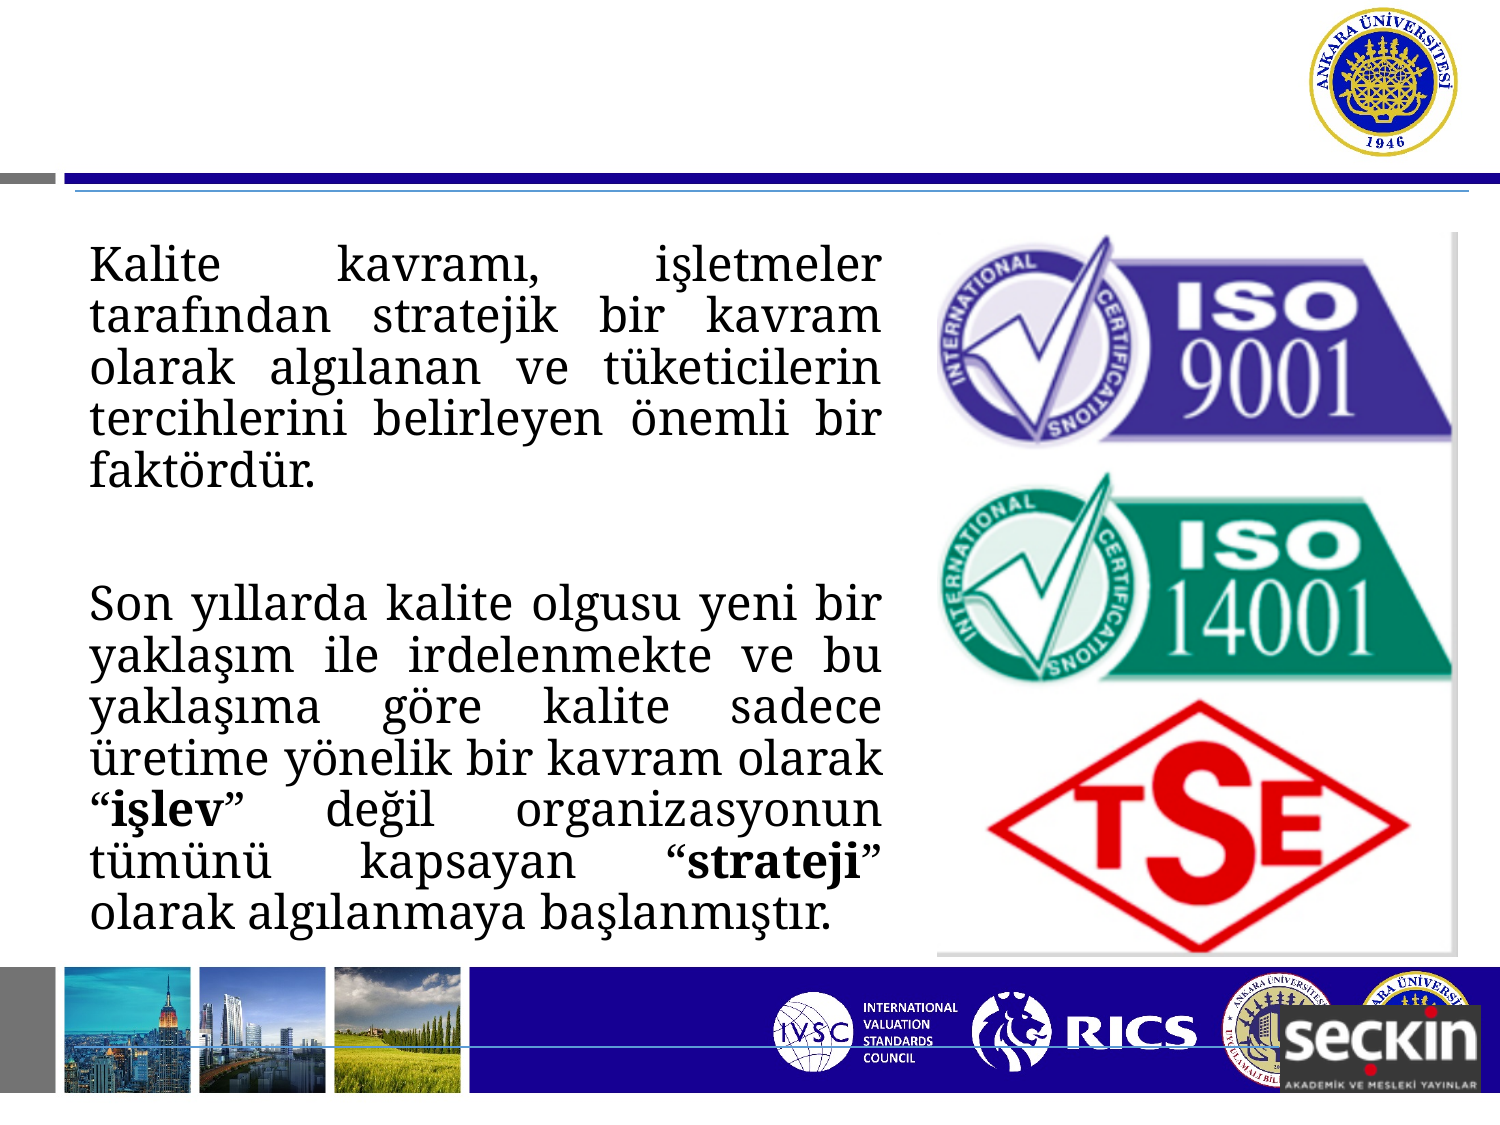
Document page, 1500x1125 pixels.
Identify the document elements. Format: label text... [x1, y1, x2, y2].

list Kalite kavramı, işletmeler tarafından stratejik bir kavram olarak algılanan ve tüketicilerin tercihlerini belirleyen önemli bir faktördür. Son yıllarda kalite olgusu yeni bir yaklaşım ile irdelenmekte ve bu yaklaşıma göre kalite sadece üretime yönelik bir kavram olarak “işlev” değil organizasyonun tümünü kapsayan “strateji” olarak algılanmaya başlanmıştır. [75, 232, 899, 975]
picture [0, 0, 1500, 1125]
